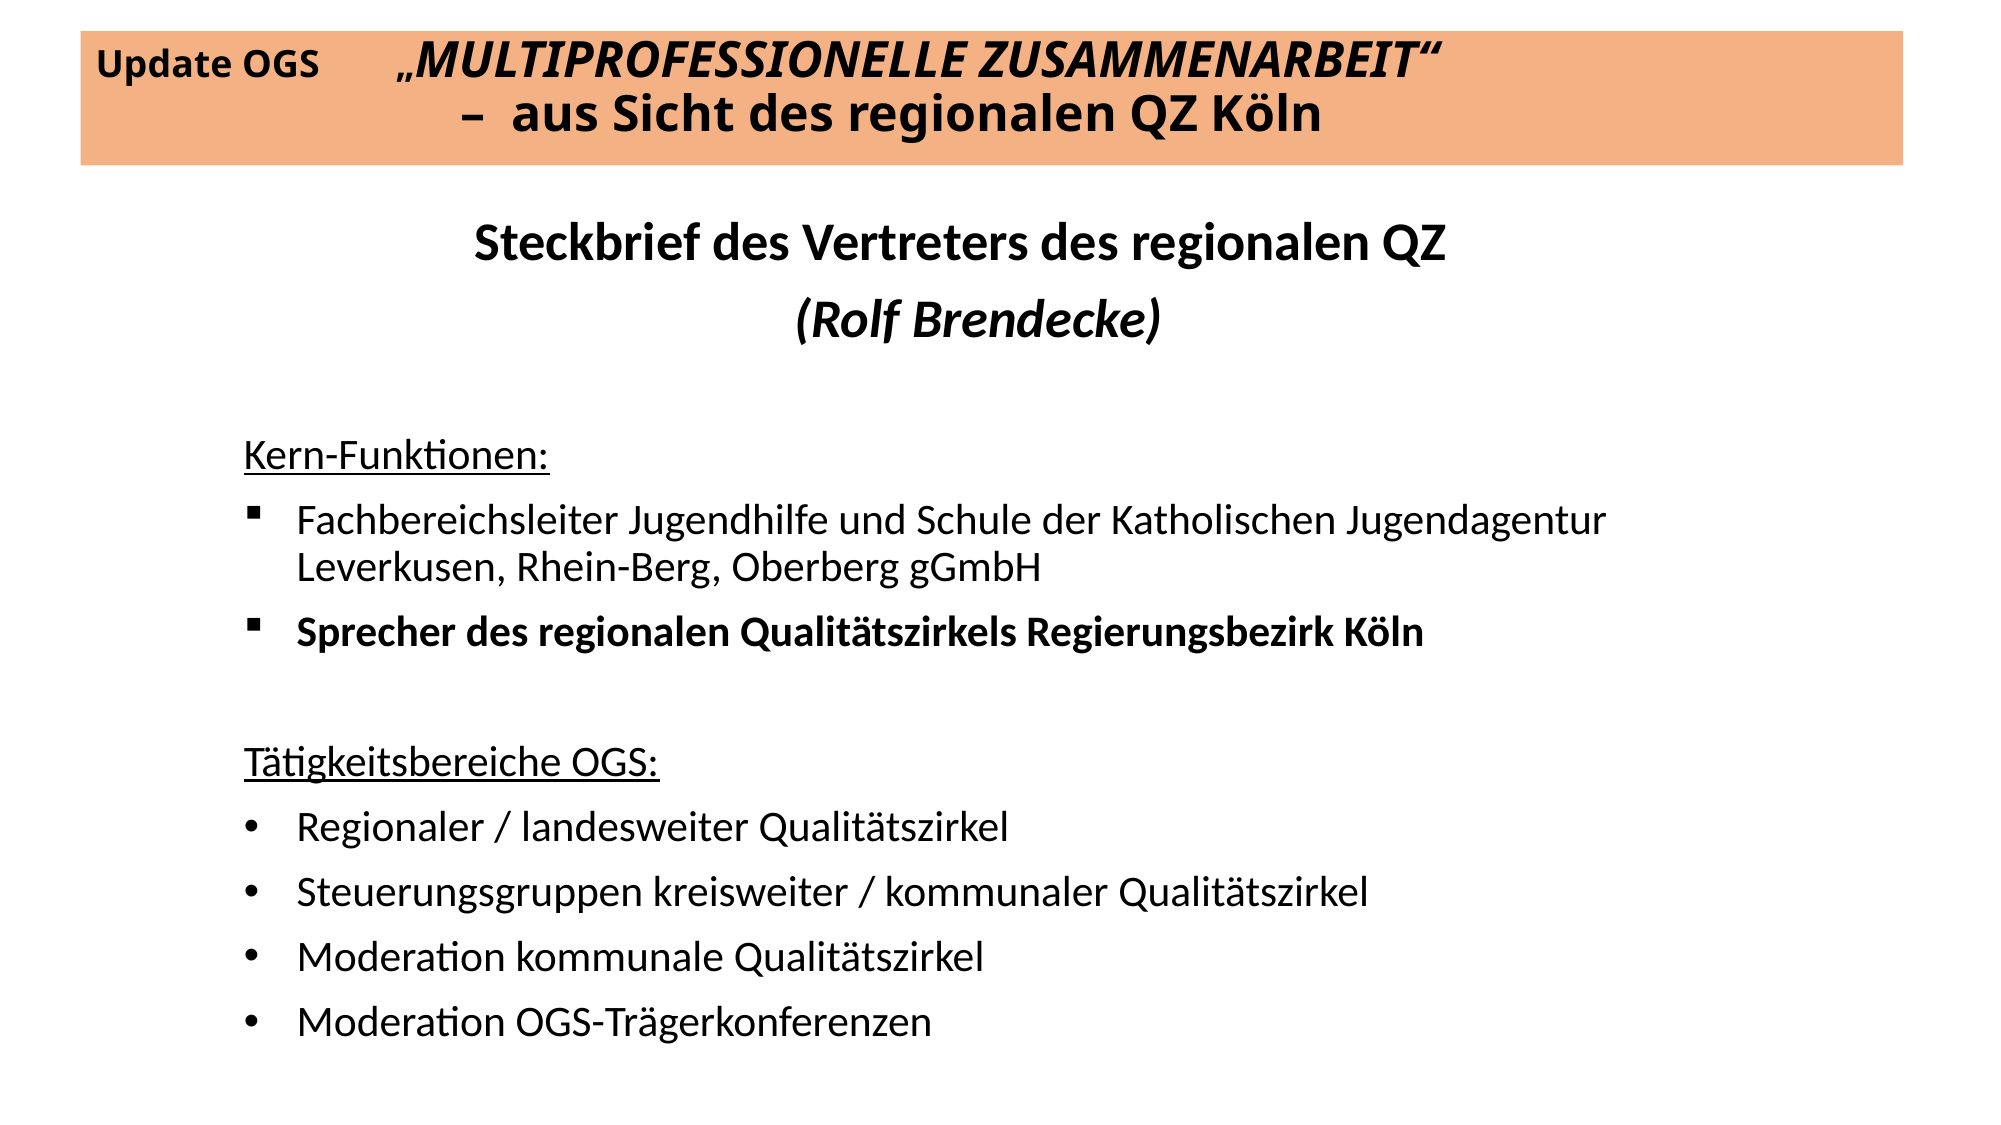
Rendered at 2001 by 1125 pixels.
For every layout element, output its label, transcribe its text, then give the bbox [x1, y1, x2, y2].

subtitle Steckbrief des Vertreters des regionalen QZ (Rolf Brendecke) Kern-Funktionen: Fachbereichsleiter Jugendhilfe und Schule der Katholischen Jugendagentur Leverkusen, Rhein-Berg, Oberberg gGmbH Sprecher des regionalen Qualitätszirkels Regierungsbezirk Köln Tätigkeitsbereiche OGS: Regionaler / landesweiter Qualitätszirkel Steuerungsgruppen kreisweiter / kommunaler Qualitätszirkel Moderation kommunale Qualitätszirkel Moderation OGS-Trägerkonferenzen [228, 205, 1729, 1058]
title Update OGS „MULTIPROFESSIONELLE ZUSAMMENARBEIT“ – aus Sicht des regionalen QZ Köln [80, 31, 1904, 166]
